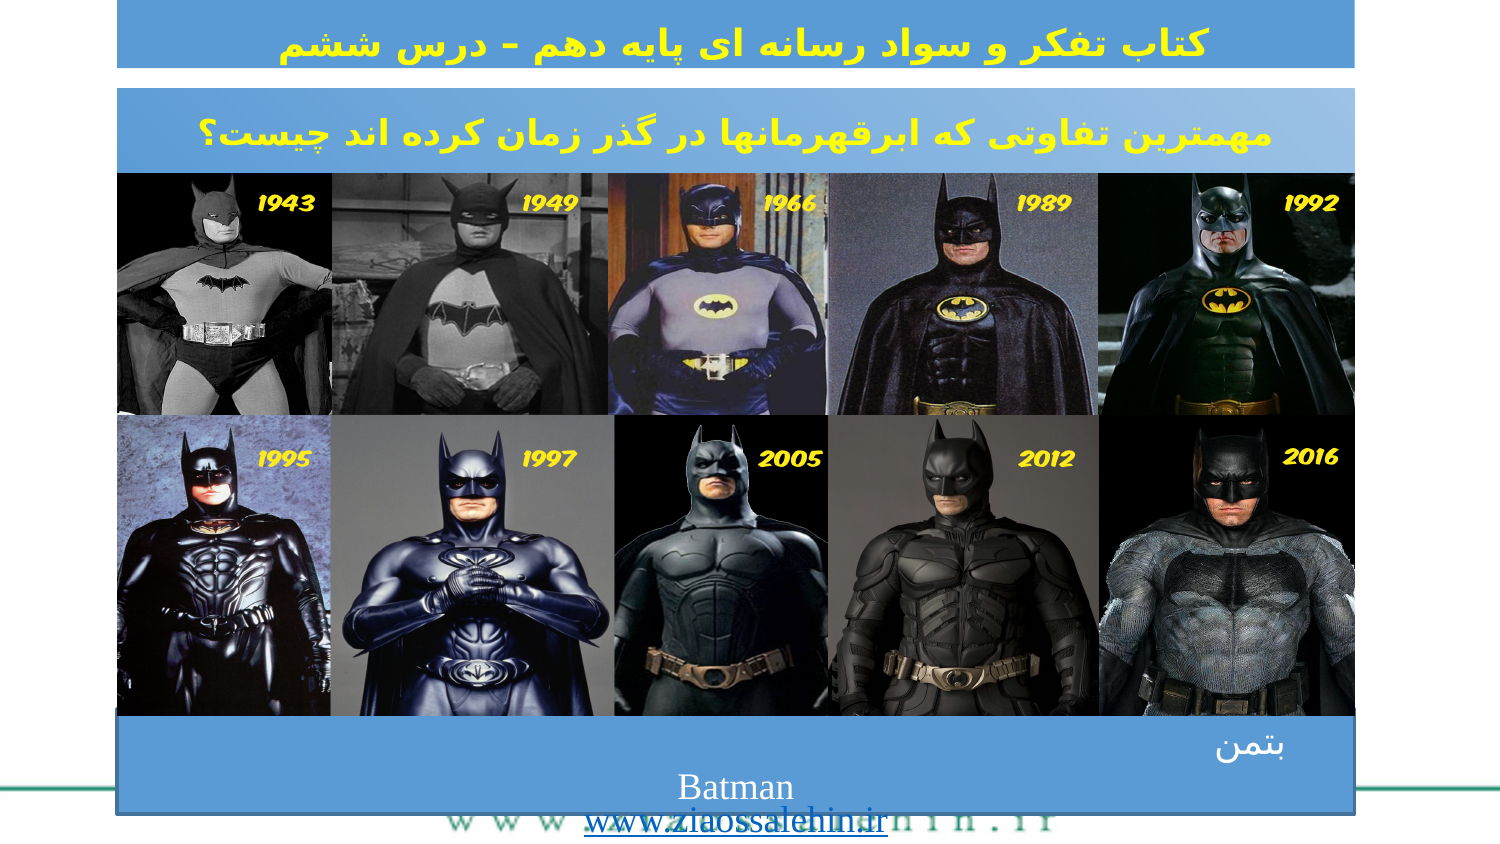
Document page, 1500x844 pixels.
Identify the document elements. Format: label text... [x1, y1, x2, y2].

text_box بتمن Batman [115, 726, 1356, 816]
text_box www.ziaossalehin.ir [335, 787, 1136, 844]
text_box [115, 0, 1356, 70]
text_box کتاب تفکر و سواد رسانه ای پایه دهم – درس ششم [212, 11, 1275, 71]
text_box مهمترین تفاوتی که ابرقهرمانها در گذر زمان کرده اند چیست؟ [117, 88, 1355, 172]
picture [0, 0, 1500, 844]
